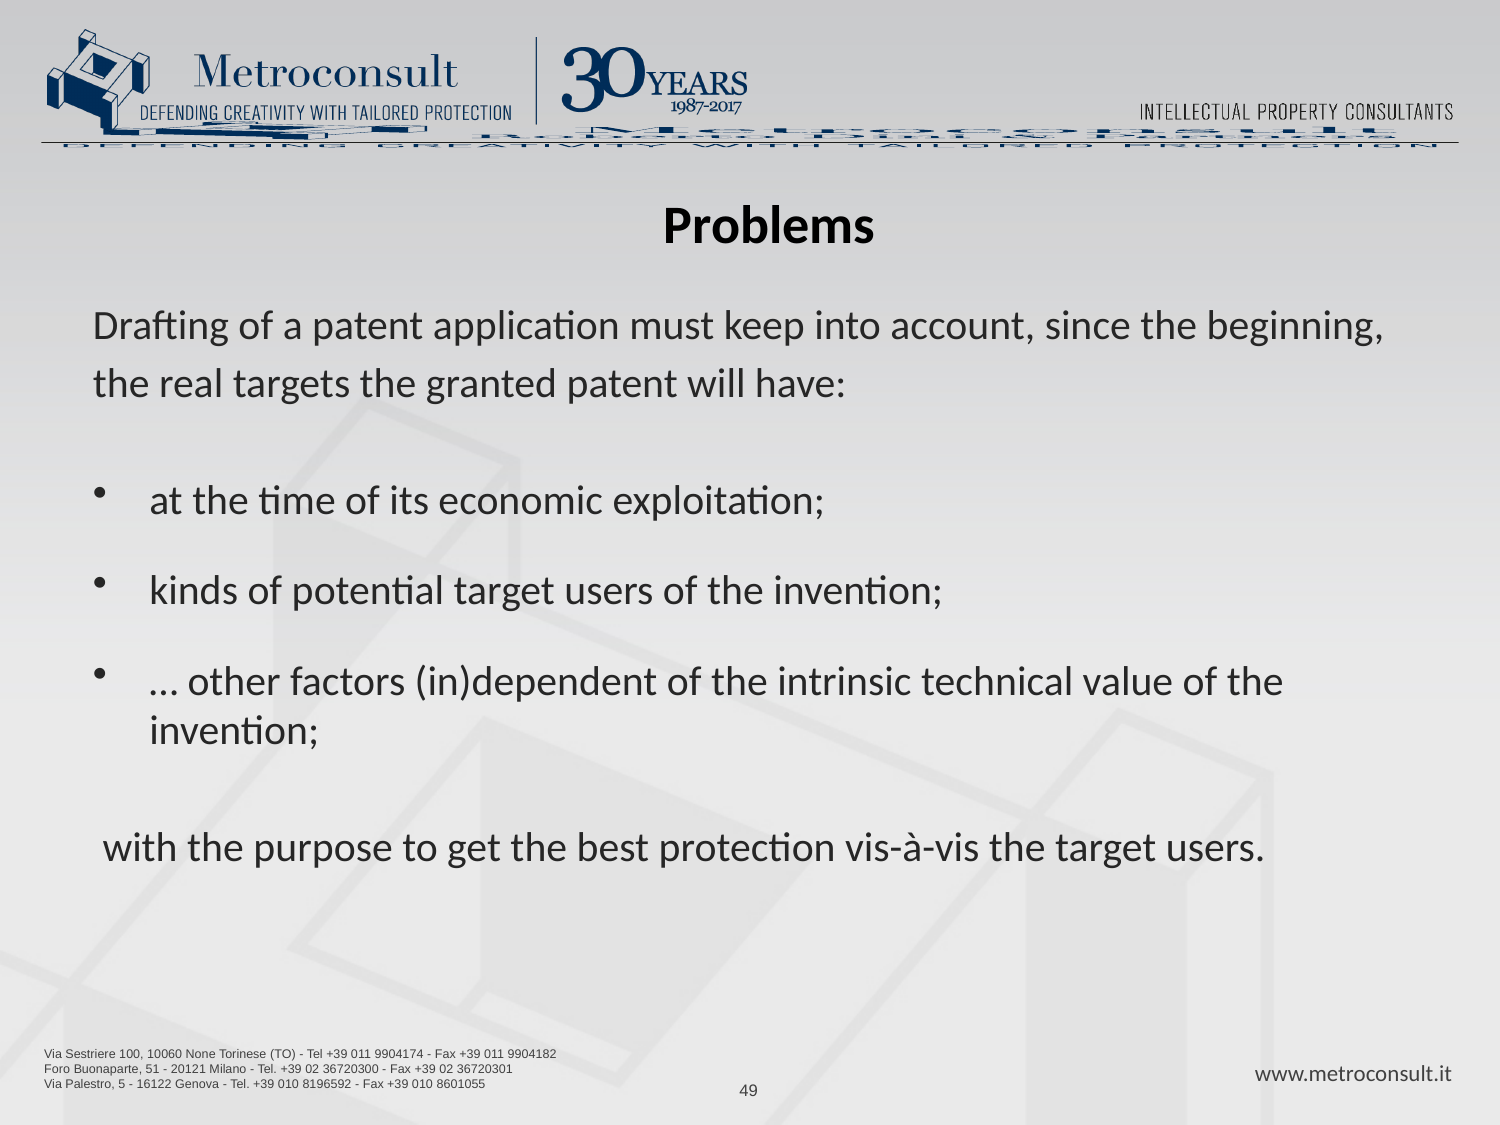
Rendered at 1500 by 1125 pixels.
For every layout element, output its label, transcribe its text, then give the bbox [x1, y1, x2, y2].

text_box Problems [99, 181, 1441, 300]
picture [0, 0, 1500, 1125]
slide_number 49 [570, 1071, 927, 1107]
list Drafting of a patent application must keep into account, since the beginning, the real targets the granted patent will have: at the time of its economic exploitation; kinds of potential target users of the invention; … other factors (in)dependent of the intrinsic technical value of the invention; with the purpose to get the best protection vis-à-vis the target users. [77, 289, 1463, 1008]
